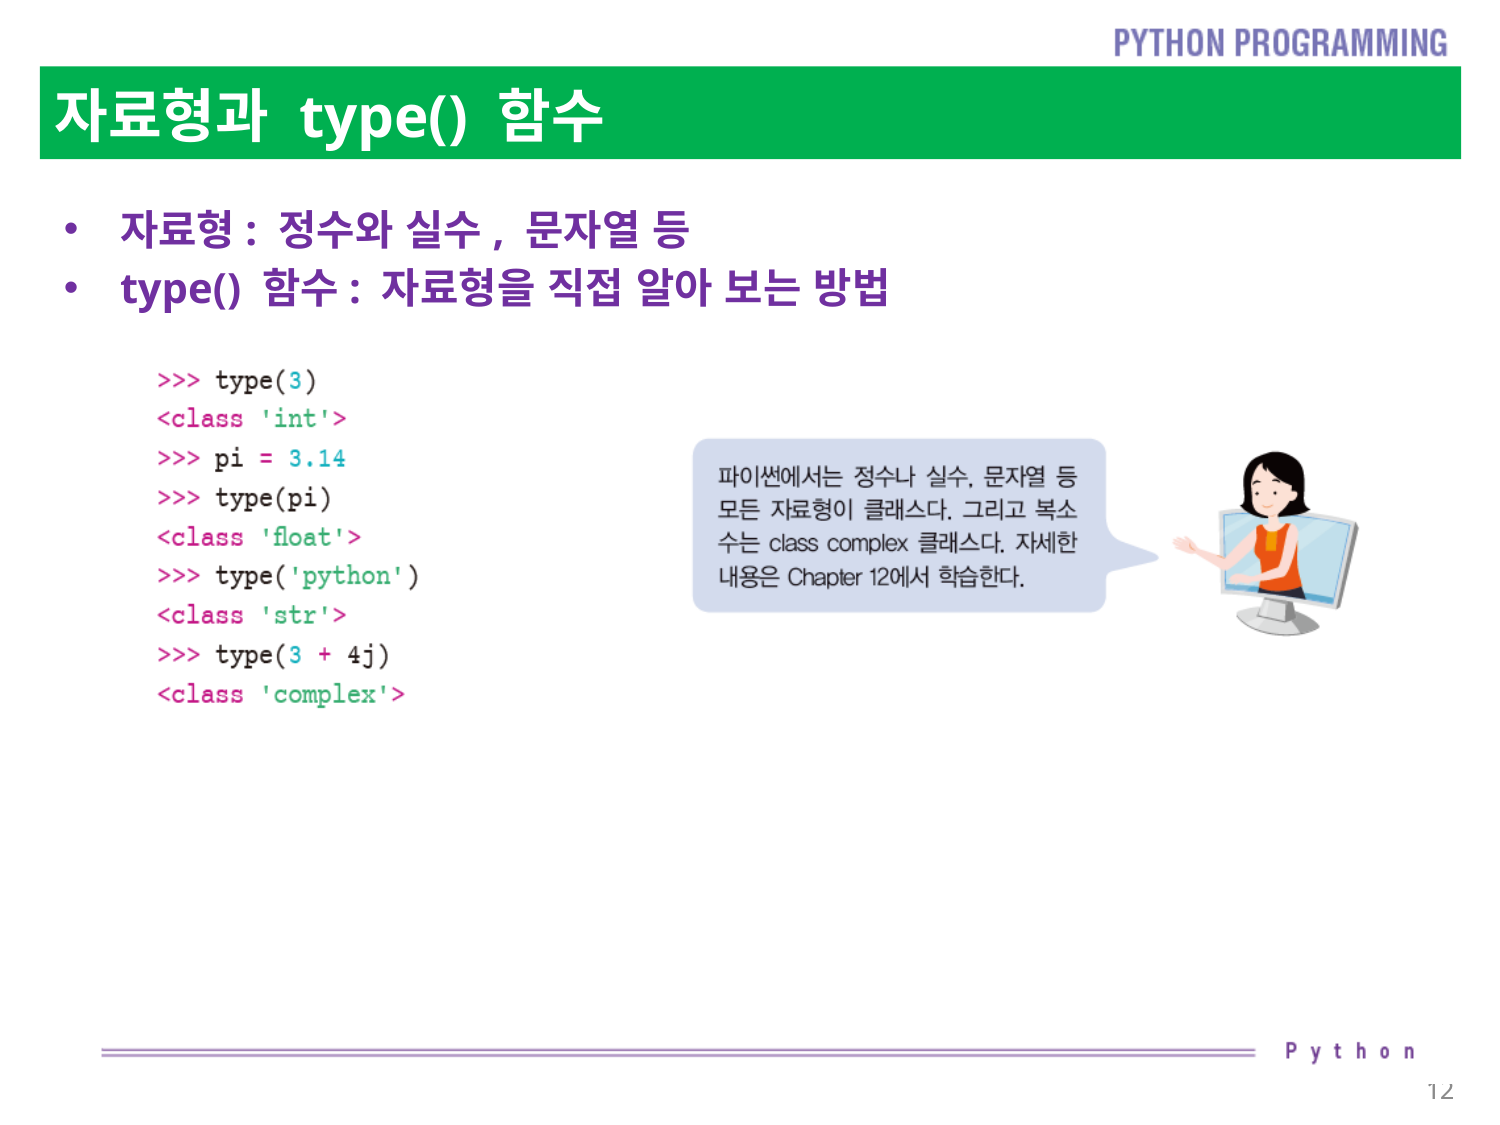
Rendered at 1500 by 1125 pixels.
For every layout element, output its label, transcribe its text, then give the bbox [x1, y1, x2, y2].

slide_number 12 [1119, 1071, 1470, 1112]
picture [18, 1020, 1483, 1084]
picture [139, 356, 1371, 724]
picture [1106, 13, 1462, 66]
title 자료형과 type() 함수 [39, 76, 1444, 152]
list 자료형: 정수와 실수, 문자열 등 type() 함수: 자료형을 직접 알아 보는 방법 [48, 195, 1461, 1041]
